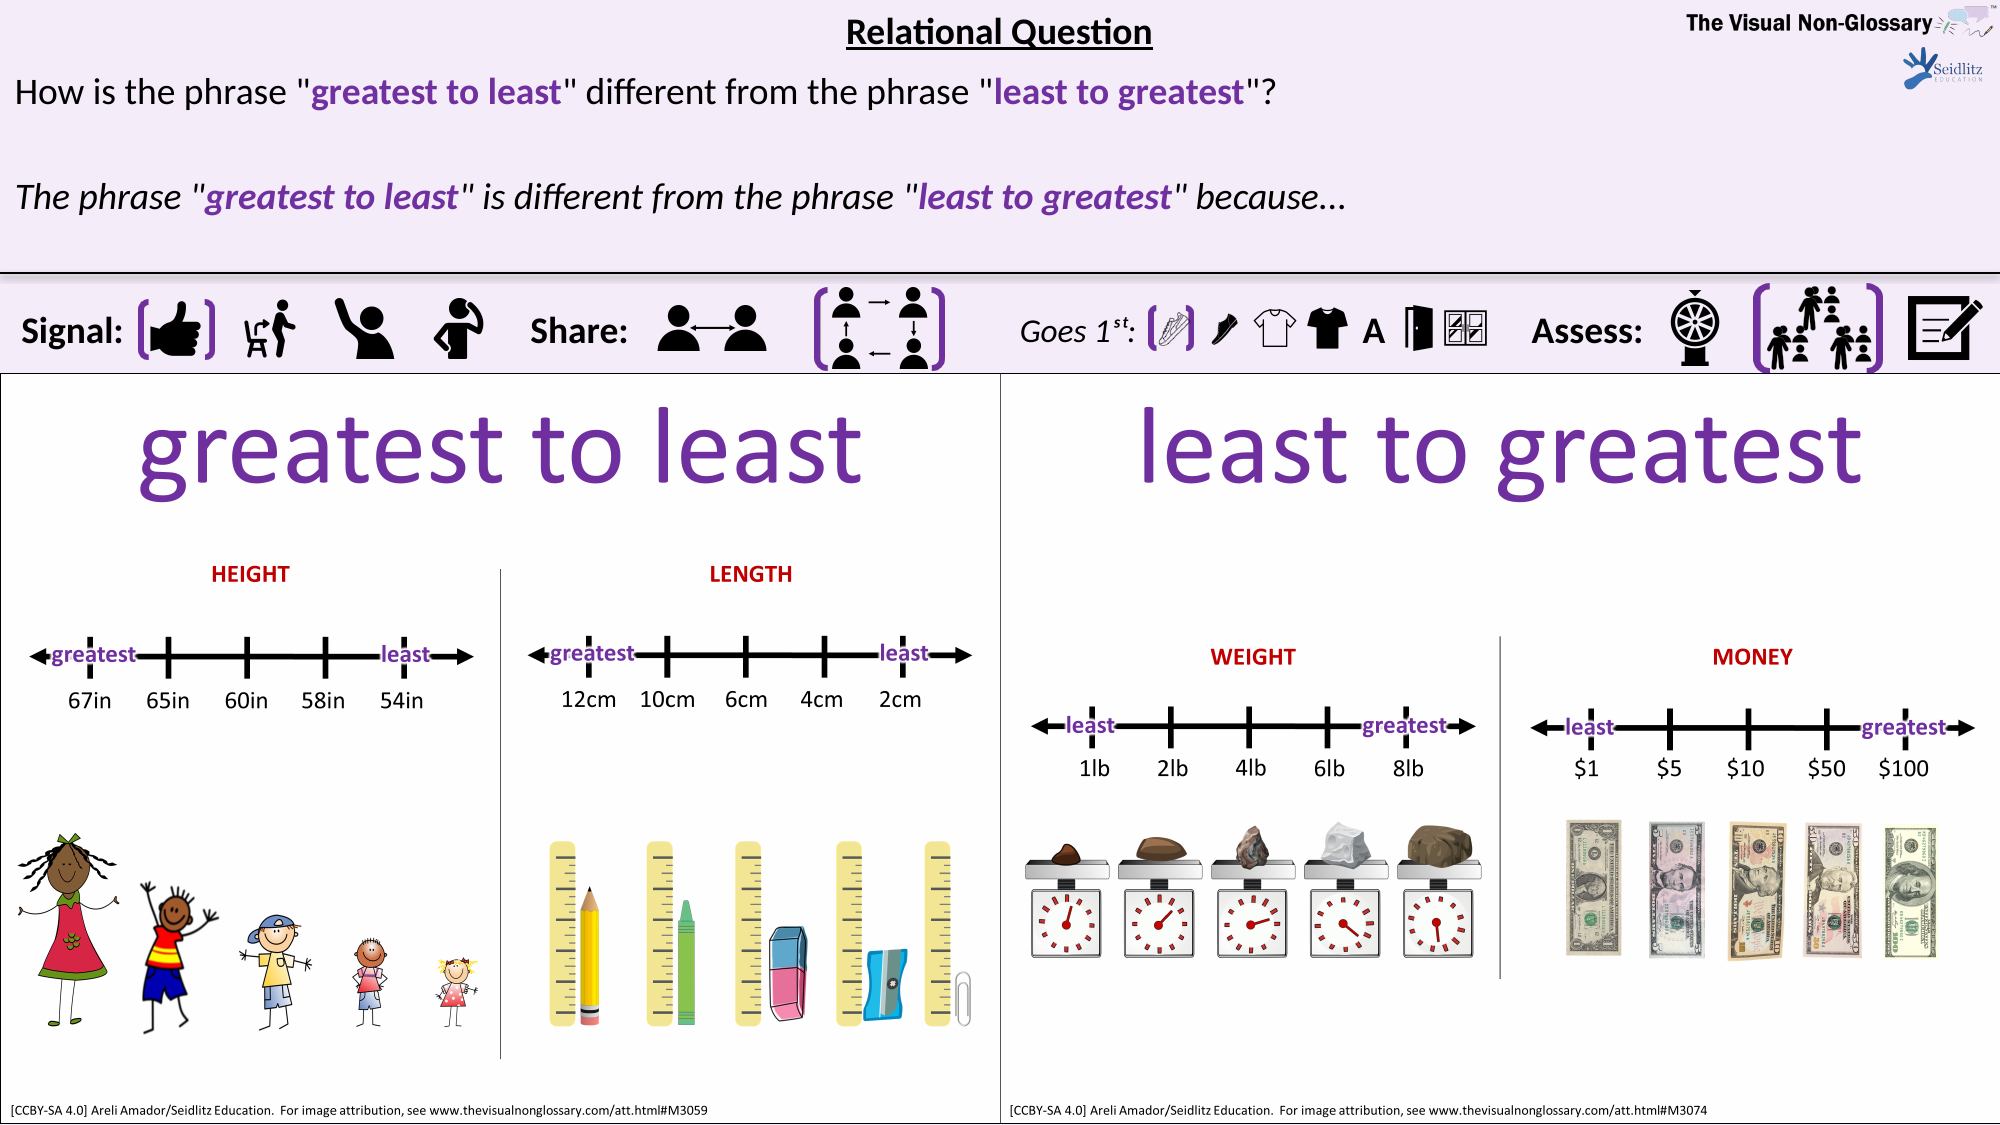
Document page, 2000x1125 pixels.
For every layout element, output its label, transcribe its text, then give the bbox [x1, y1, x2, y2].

picture [656, 305, 769, 352]
picture [1252, 305, 1298, 352]
picture [814, 287, 946, 371]
picture [0, 283, 2000, 1124]
text_box How is the phrase "greatest to least" different from the phrase "least to greatest"? [0, 59, 2000, 120]
picture [1657, 290, 1733, 367]
text_box The phrase "greatest to least" is different from the phrase "least to greatest" because... [0, 164, 2000, 225]
picture [1202, 310, 1241, 349]
picture [1304, 305, 1351, 352]
picture [1672, 0, 2000, 40]
picture [1148, 305, 1195, 352]
text_box Assess: [1516, 298, 1652, 359]
picture [137, 298, 215, 361]
picture [239, 298, 301, 359]
text_box Share: [515, 298, 644, 359]
text_box Signal: [6, 298, 138, 359]
picture [428, 298, 490, 359]
picture [1396, 305, 1489, 352]
picture [1898, 44, 1991, 97]
text_box Goes 1ˢᵗ: [1005, 301, 1152, 357]
picture [1907, 290, 1984, 367]
text_box A [1347, 298, 1401, 359]
picture [334, 298, 395, 359]
text_box Relational Question [831, 0, 1169, 59]
